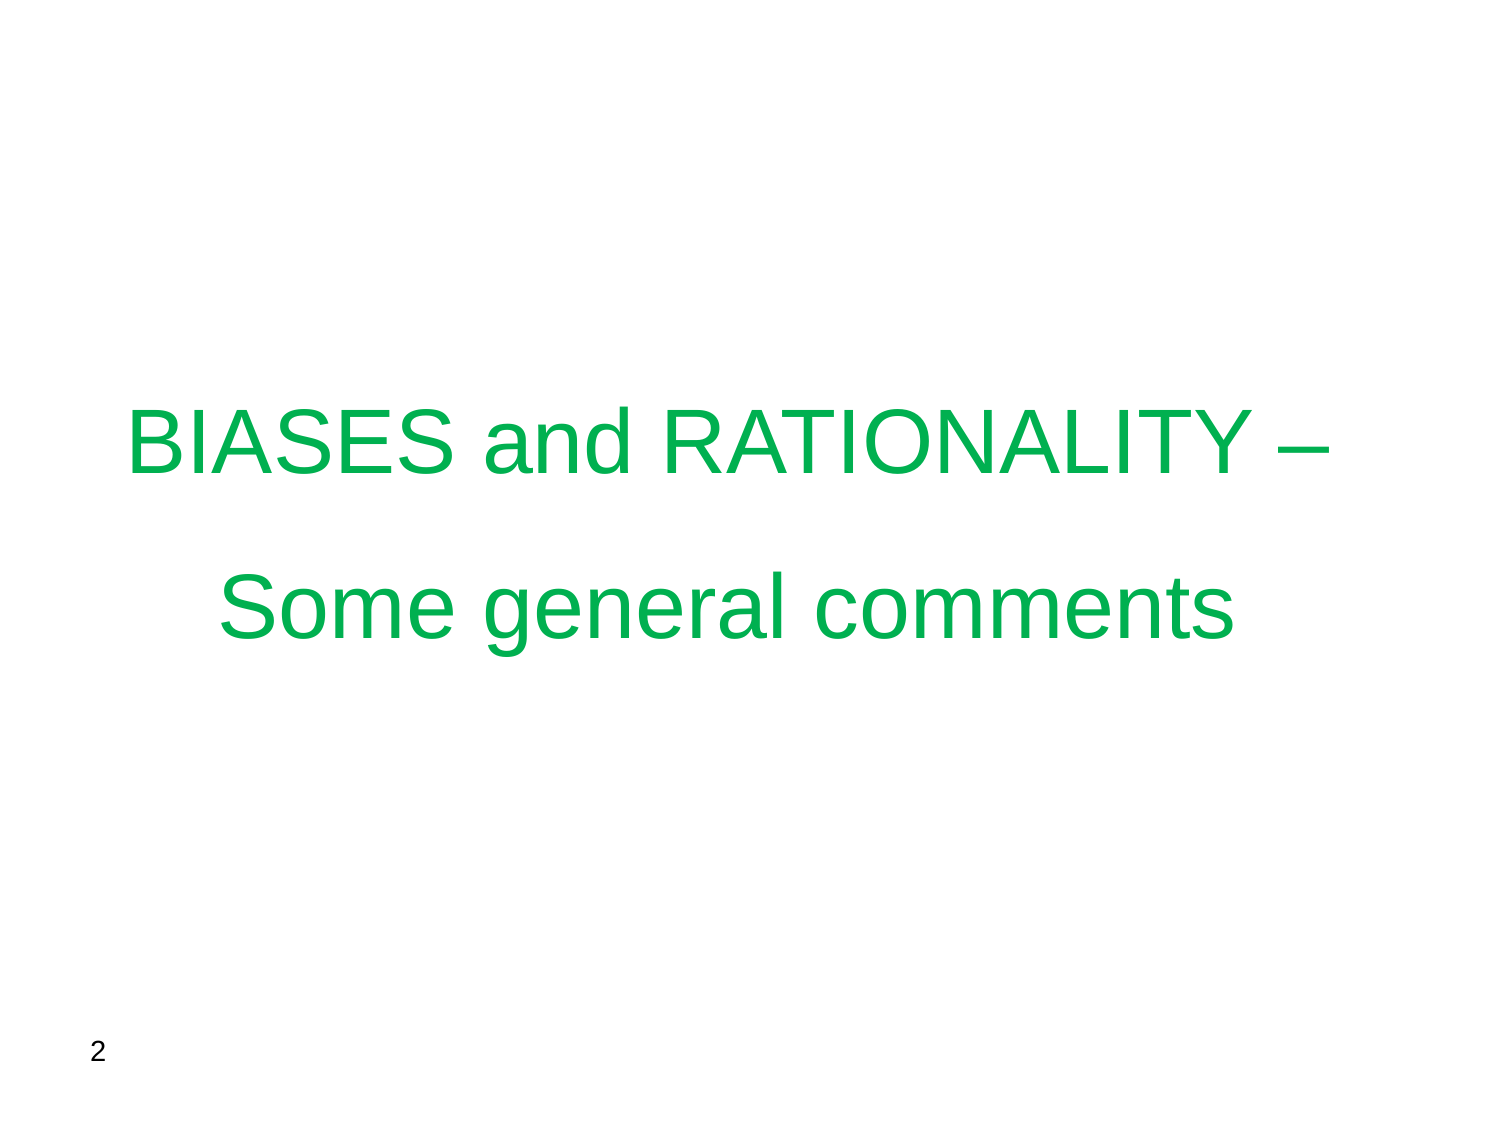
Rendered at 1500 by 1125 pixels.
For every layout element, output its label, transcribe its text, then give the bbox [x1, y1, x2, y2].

title BIASES and RATIONALITY – Some general comments [53, 208, 1404, 776]
slide_number 2 [74, 1024, 426, 1103]
